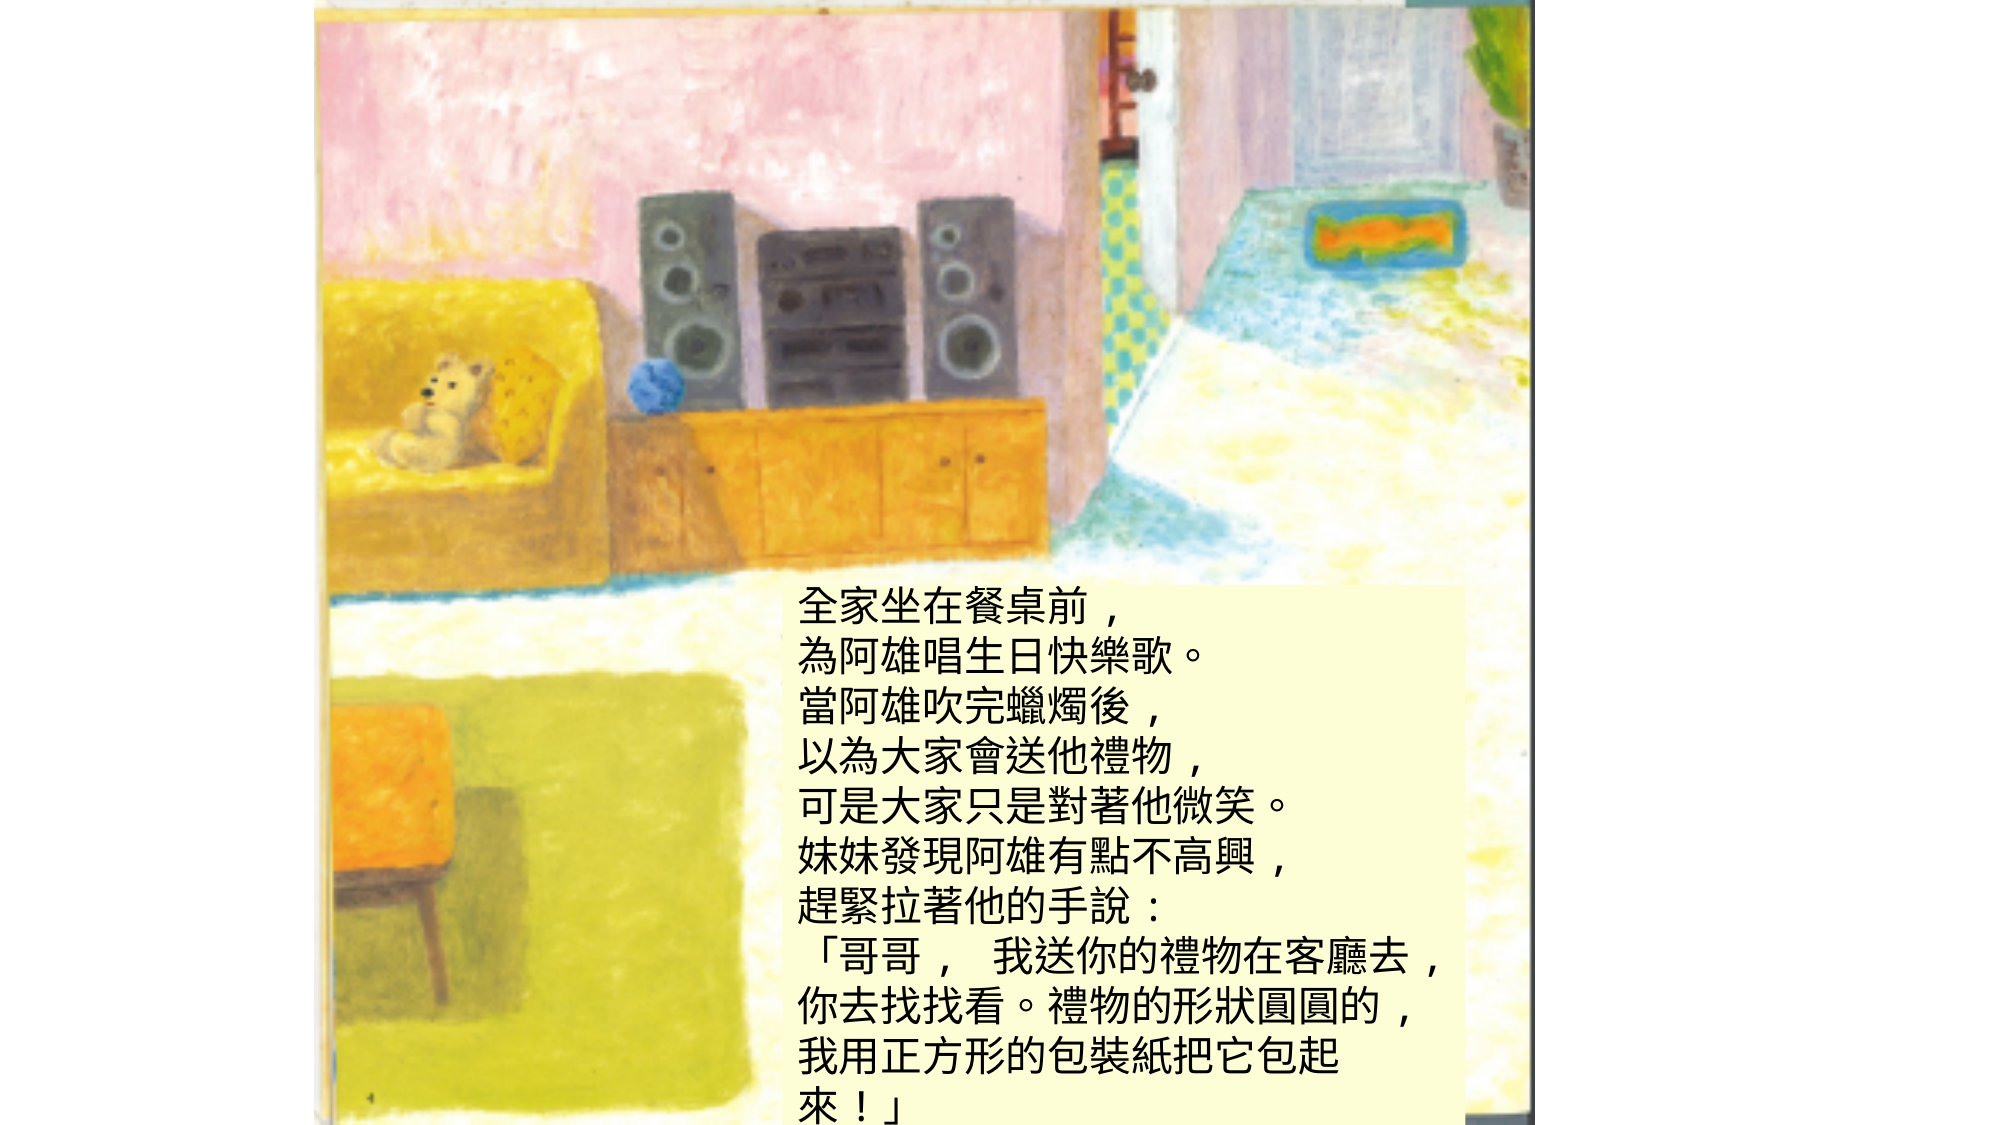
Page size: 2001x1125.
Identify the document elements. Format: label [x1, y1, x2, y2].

picture [314, 0, 1535, 1125]
